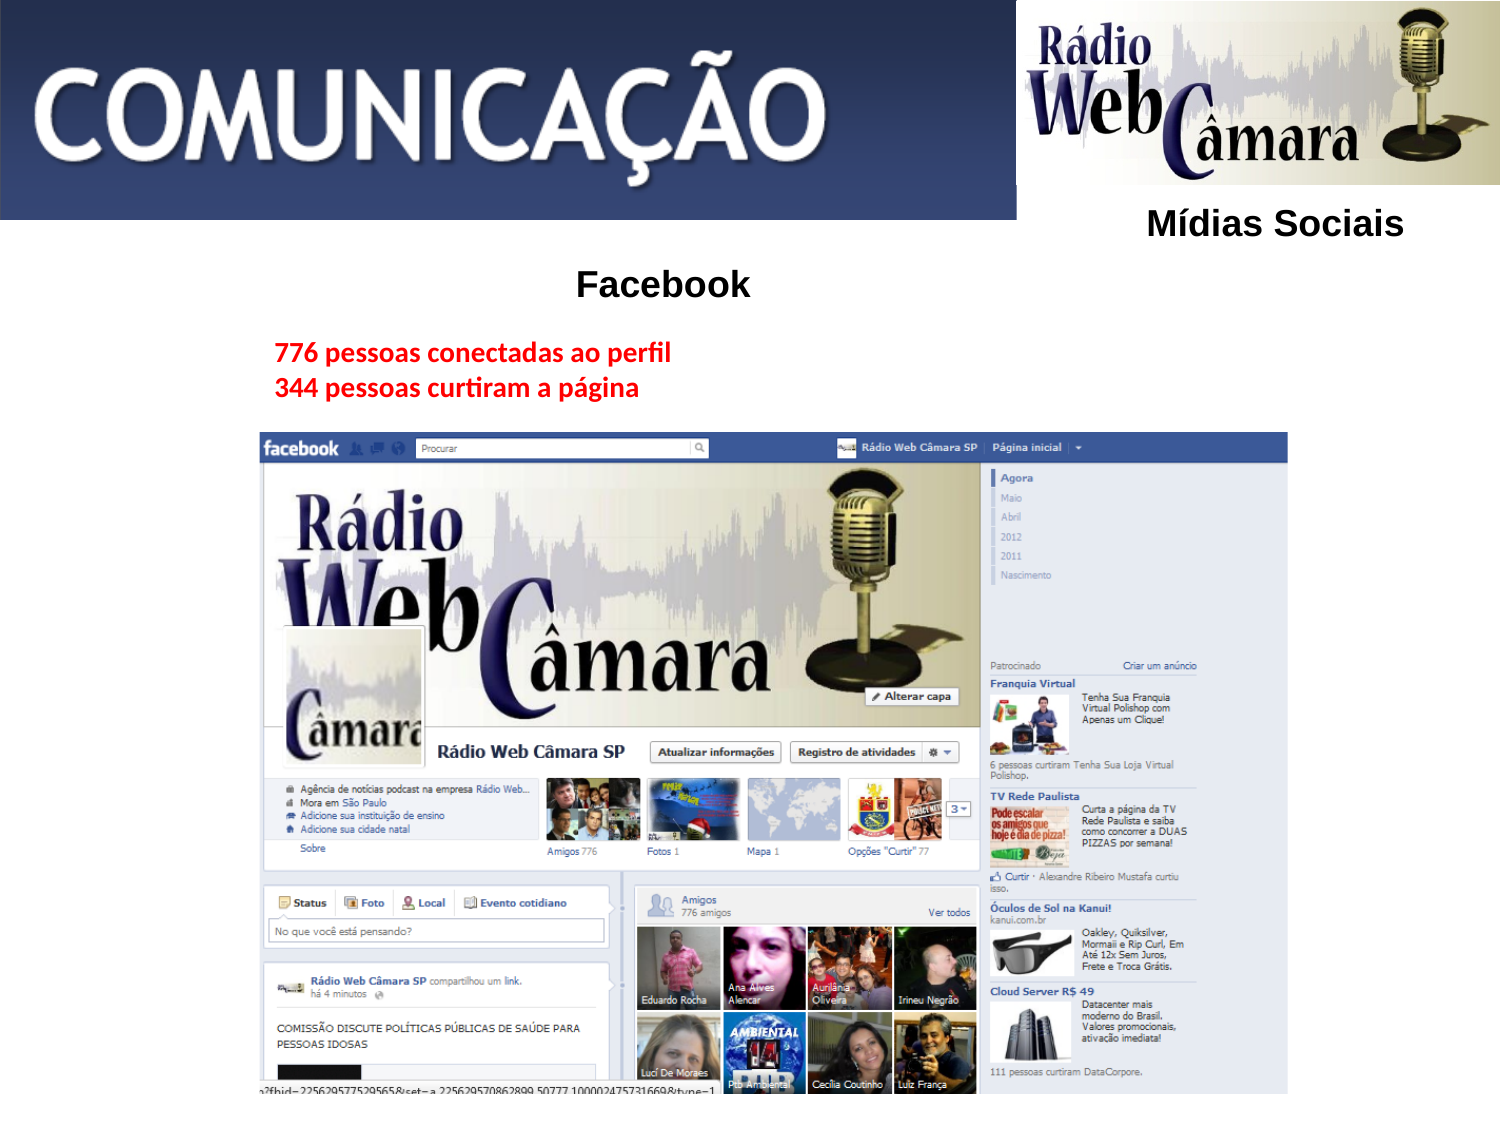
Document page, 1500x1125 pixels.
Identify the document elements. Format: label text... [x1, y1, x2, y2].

text_box Facebook [561, 252, 833, 357]
picture [259, 432, 1288, 1095]
text_box 776 pessoas conectadas ao perfil 344 pessoas curtiram a página [259, 326, 975, 411]
picture [0, 0, 1500, 221]
text_box Mídias Sociais [1068, 194, 1483, 252]
